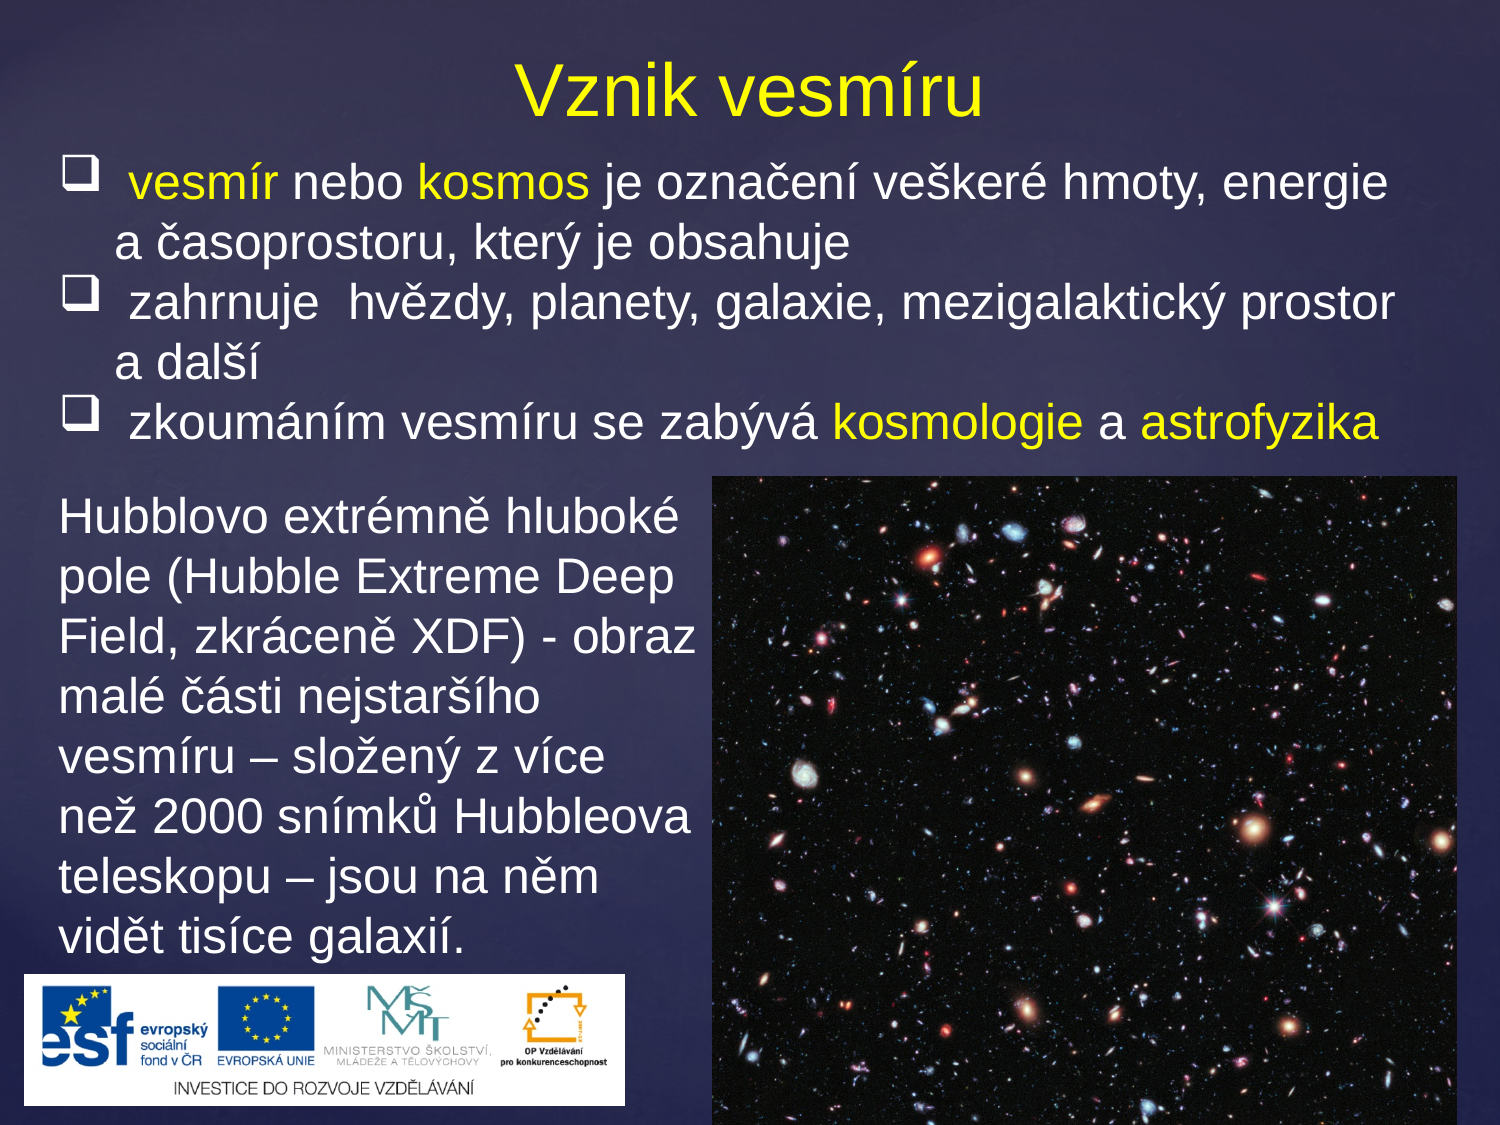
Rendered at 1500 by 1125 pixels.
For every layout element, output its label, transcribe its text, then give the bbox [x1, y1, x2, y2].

text_box vesmír nebo kosmos je označení veškeré hmoty, energie a časoprostoru, který je obsahuje zahrnuje hvězdy, planety, galaxie, mezigalaktický prostor a další zkoumáním vesmíru se zabývá kosmologie a astrofyzika [43, 142, 1457, 476]
text_box Vznik vesmíru [200, 34, 1300, 140]
text_box Hubblovo extrémně hluboké pole (Hubble Extreme Deep Field, zkráceně XDF) - obraz malé části nejstaršího vesmíru – složený z více než 2000 snímků Hubbleova teleskopu – jsou na něm vidět tisíce galaxií. [43, 476, 705, 971]
picture [711, 475, 1457, 1125]
picture [24, 974, 626, 1107]
